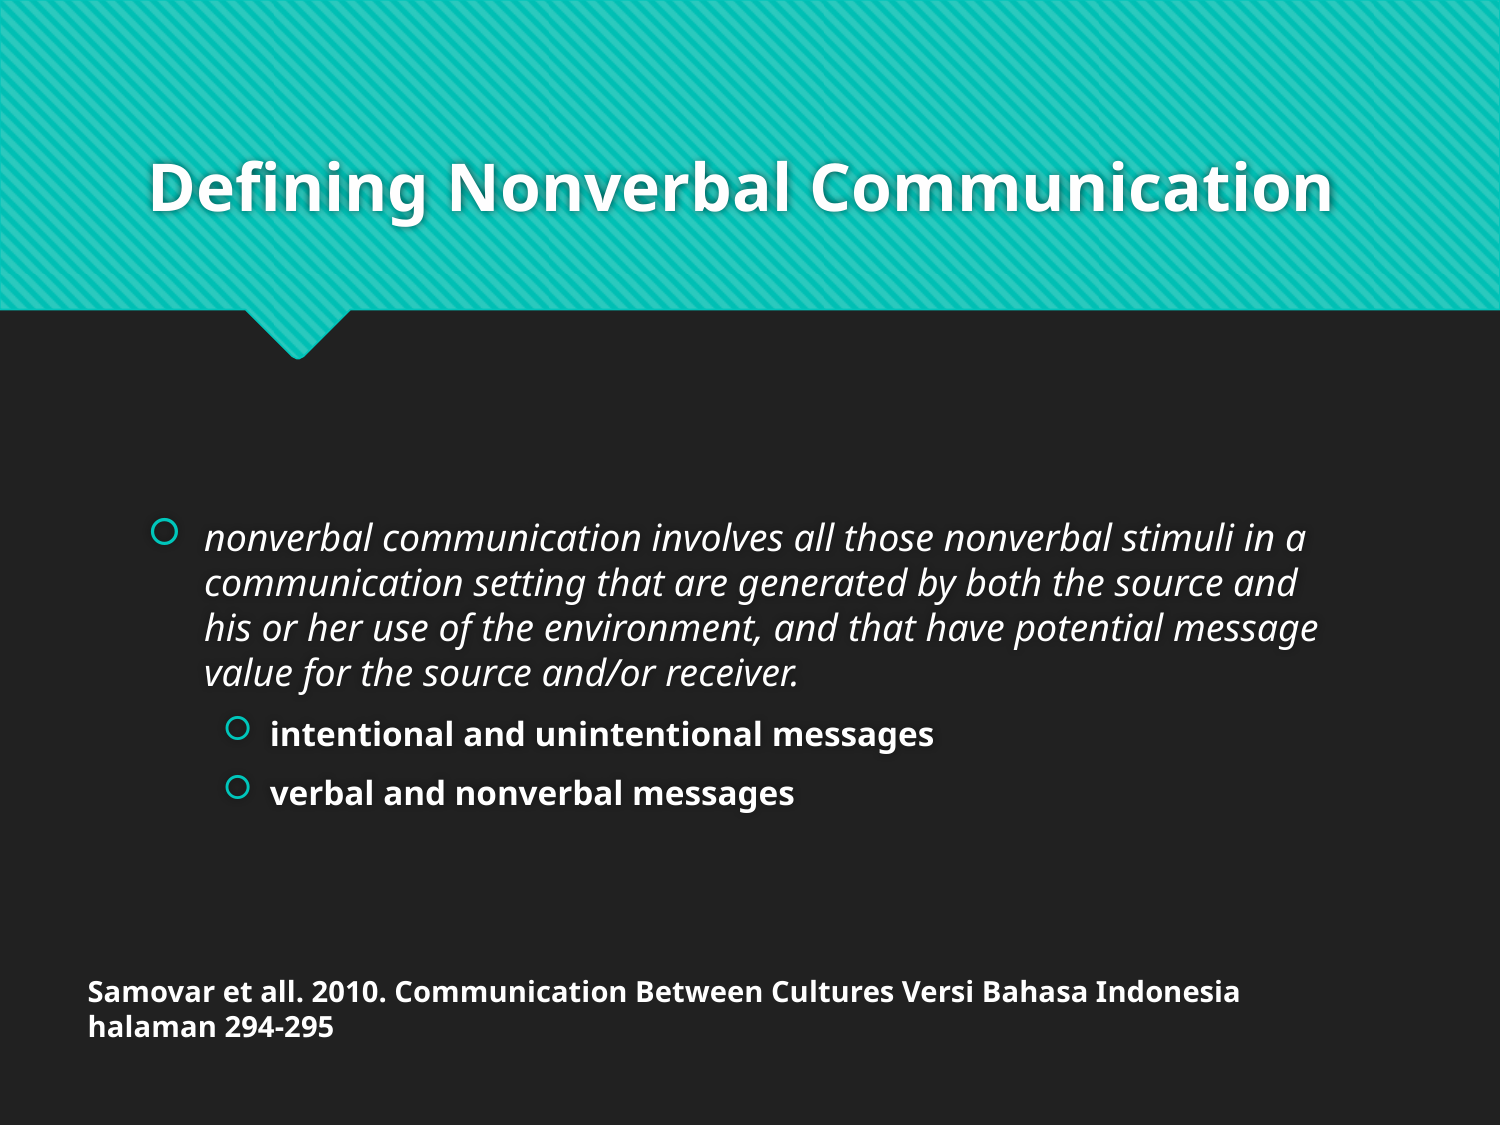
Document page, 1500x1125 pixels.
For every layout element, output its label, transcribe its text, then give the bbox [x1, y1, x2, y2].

footer Samovar et all. 2010. Communication Between Cultures Versi Bahasa Indonesia halaman 294-295 [72, 991, 1438, 1051]
list nonverbal communication involves all those nonverbal stimuli in a communication setting that are generated by both the source and his or her use of the environment, and that have potential message value for the source and/or receiver. intentional and unintentional messages verbal and nonverbal messages [132, 364, 1368, 962]
title Defining Nonverbal Communication [132, 73, 1368, 233]
